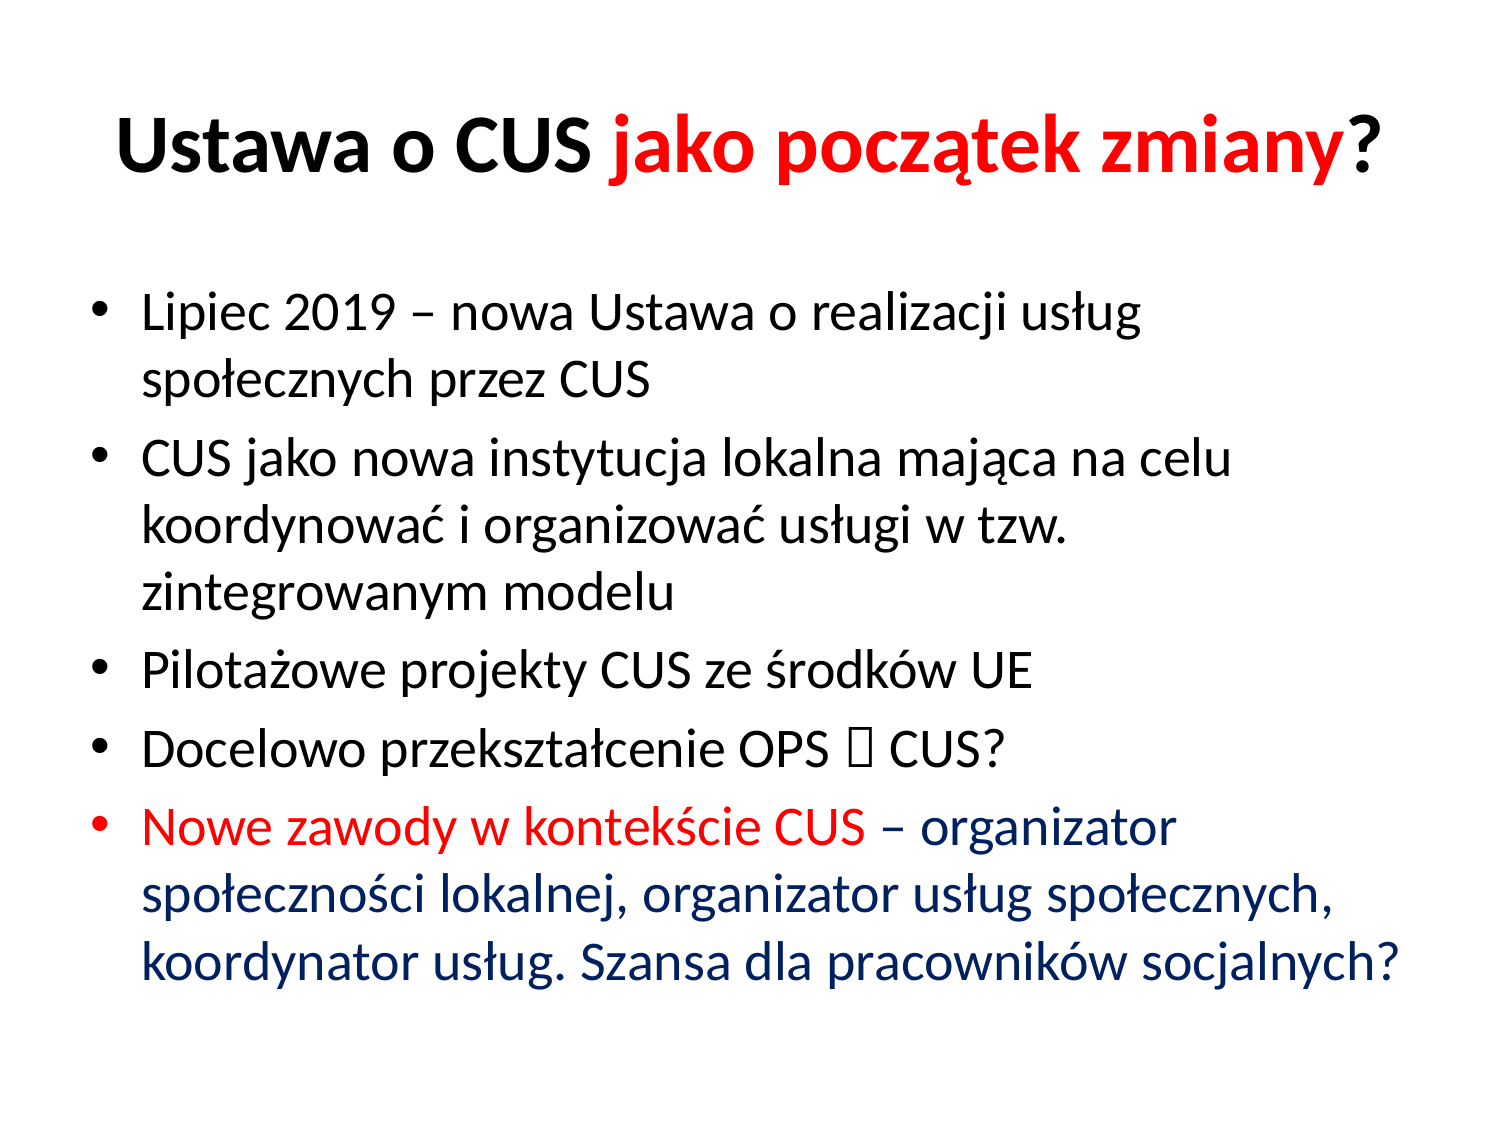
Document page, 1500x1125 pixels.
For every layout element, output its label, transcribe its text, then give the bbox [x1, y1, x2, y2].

list Lipiec 2019 – nowa Ustawa o realizacji usług społecznych przez CUS CUS jako nowa instytucja lokalna mająca na celu koordynować i organizować usługi w tzw. zintegrowanym modelu Pilotażowe projekty CUS ze środków UE Docelowo przekształcenie OPS  CUS? Nowe zawody w kontekście CUS – organizator społeczności lokalnej, organizator usług społecznych, koordynator usług. Szansa dla pracowników socjalnych? [75, 267, 1425, 1071]
title Ustawa o CUS jako początek zmiany? [75, 45, 1425, 233]
